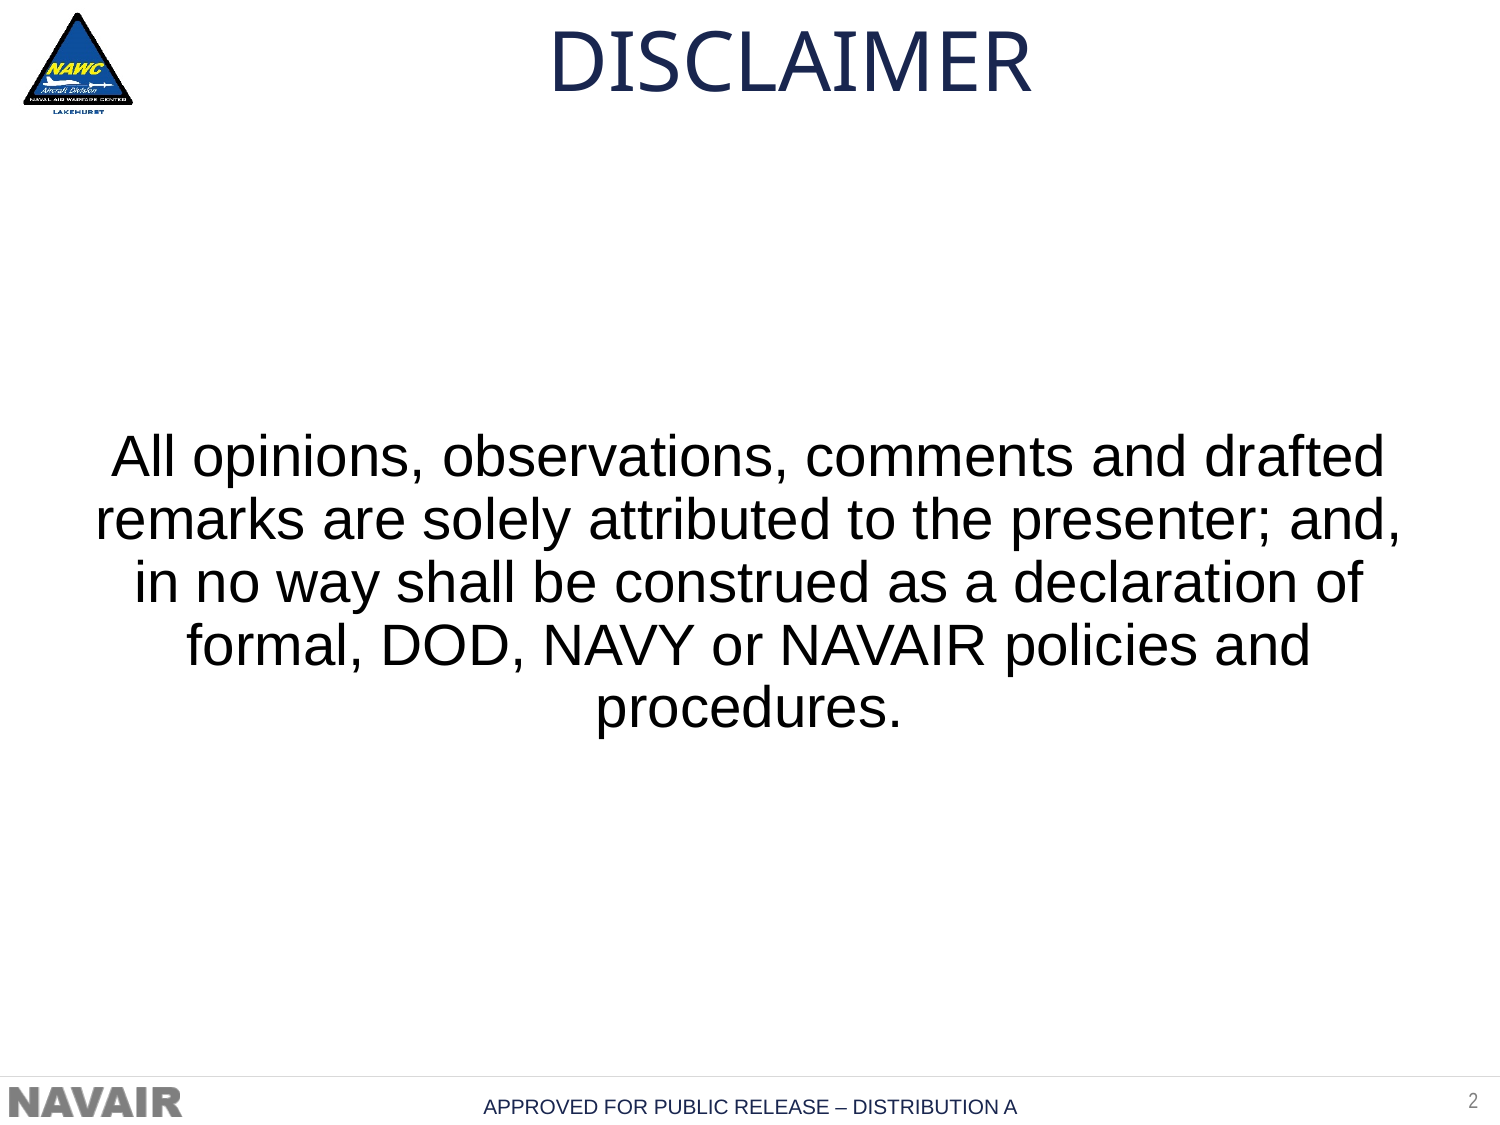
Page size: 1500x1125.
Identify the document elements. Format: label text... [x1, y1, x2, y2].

title DISCLAIMER [131, 11, 1451, 118]
picture [3, 1084, 185, 1117]
list All opinions, observations, comments and drafted remarks are solely attributed to the presenter; and, in no way shall be construed as a declaration of formal, DOD, NAVY or NAVAIR policies and procedures. [49, 159, 1451, 1069]
picture [19, 8, 137, 114]
